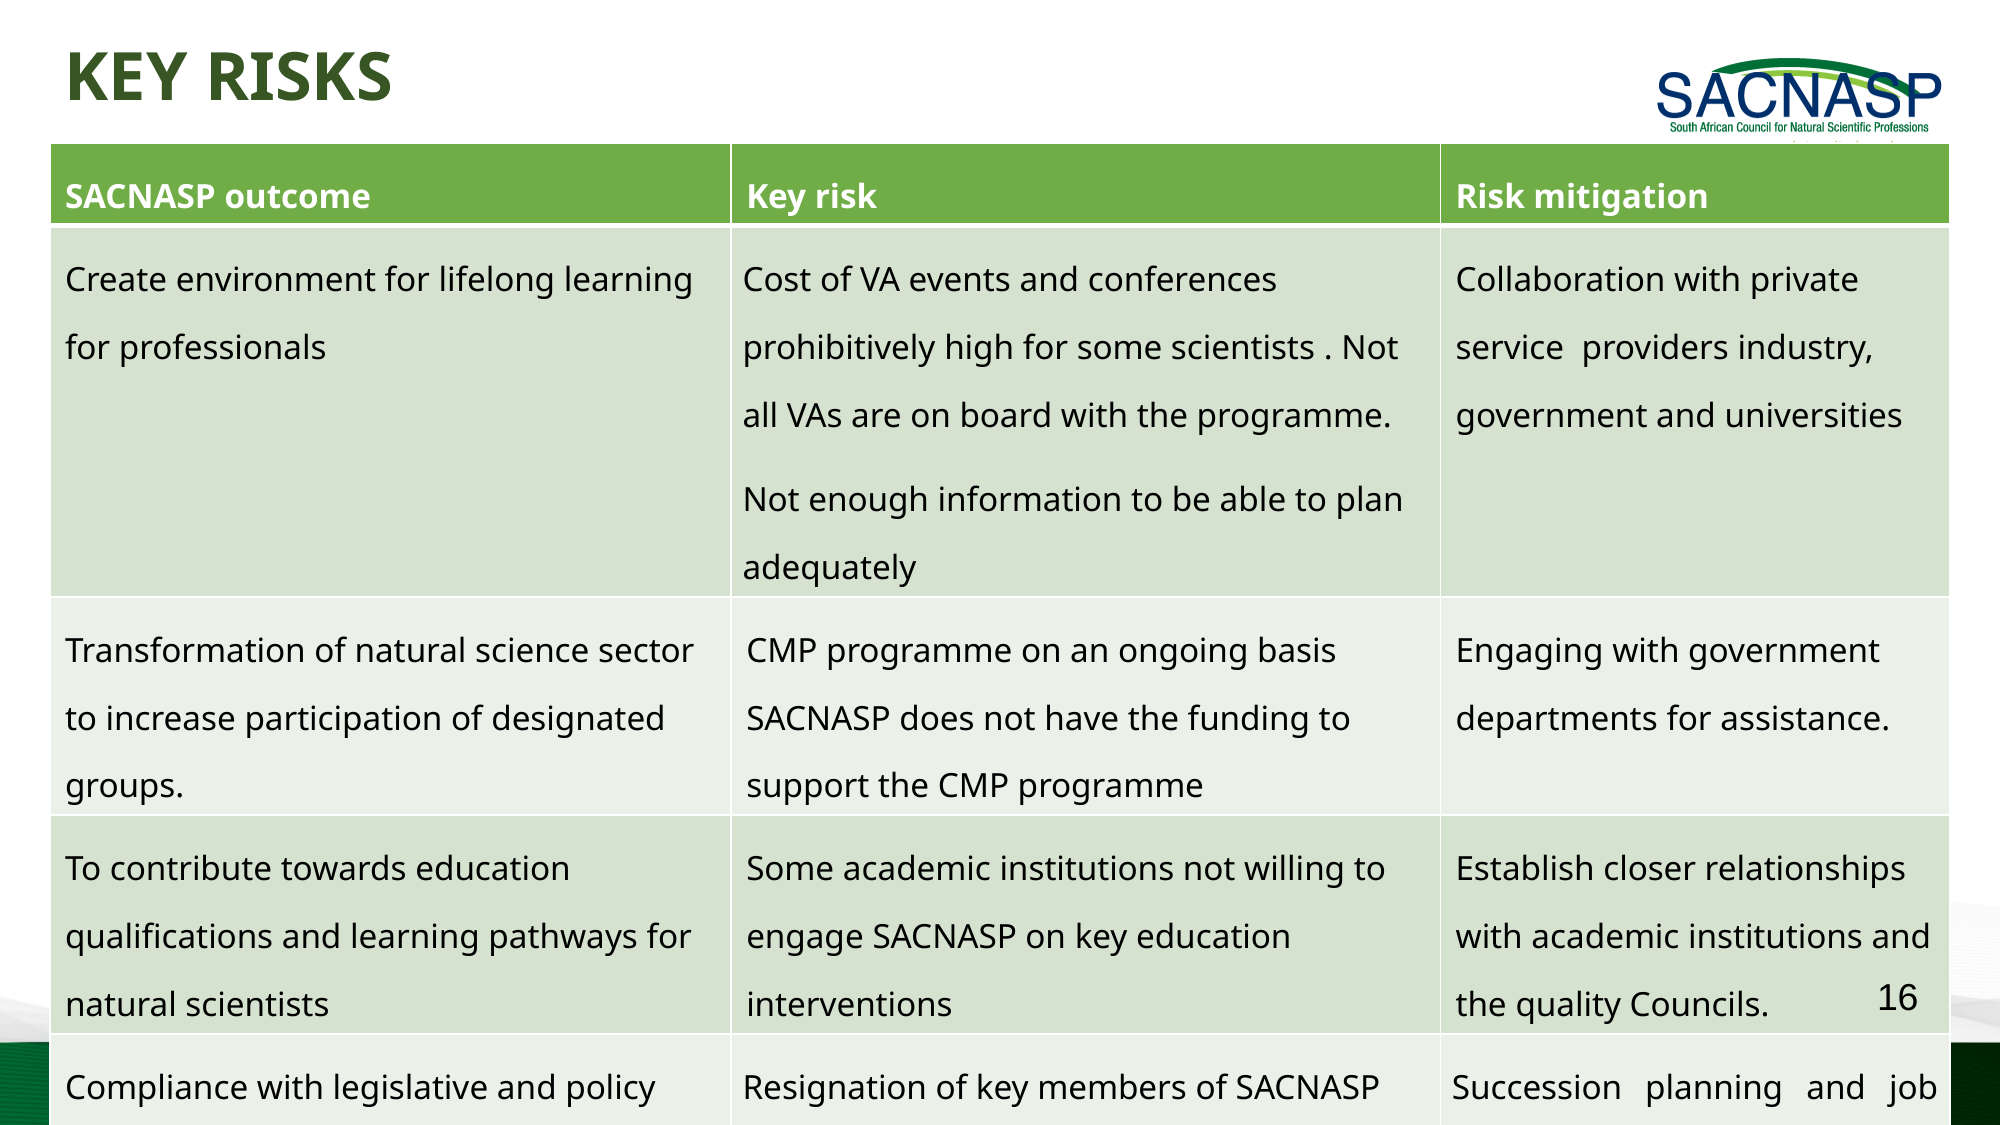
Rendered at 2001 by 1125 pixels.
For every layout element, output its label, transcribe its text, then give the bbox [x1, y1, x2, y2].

table_cell Succession planning and job rotation. [1441, 1035, 1949, 1125]
table_cell Collaboration with private service providers industry, government and universities [1441, 228, 1949, 596]
table_cell CMP programme on an ongoing basis SACNASP does not have the funding to support the CMP programme [732, 598, 1440, 814]
table_cell Resignation of key members of SACNASP management [732, 1035, 1440, 1125]
table_cell Create environment for lifelong learning for professionals [51, 228, 730, 596]
table_cell Transformation of natural science sector to increase participation of designated groups. [51, 598, 730, 814]
picture [0, 0, 2000, 1125]
text_box KEY RISKS [49, 14, 1520, 142]
table_header Risk mitigation [1441, 144, 1949, 223]
table_header Key risk [732, 144, 1440, 223]
table_cell Establish closer relationships with academic institutions and the quality Councils. [1441, 816, 1949, 1033]
table_cell Compliance with legislative and policy framework [51, 1035, 730, 1125]
text_box 16 [1862, 965, 1951, 1025]
table_cell To contribute towards education qualifications and learning pathways for natural scientists [51, 816, 730, 1033]
table_cell Engaging with government departments for assistance. [1441, 598, 1949, 814]
table_header SACNASP outcome [51, 144, 730, 223]
table_cell Cost of VA events and conferences prohibitively high for some scientists . Not all VAs are on board with the programme. Not enough information to be able to plan adequately [732, 228, 1440, 596]
table_cell Some academic institutions not willing to engage SACNASP on key education interventions [732, 816, 1440, 1033]
